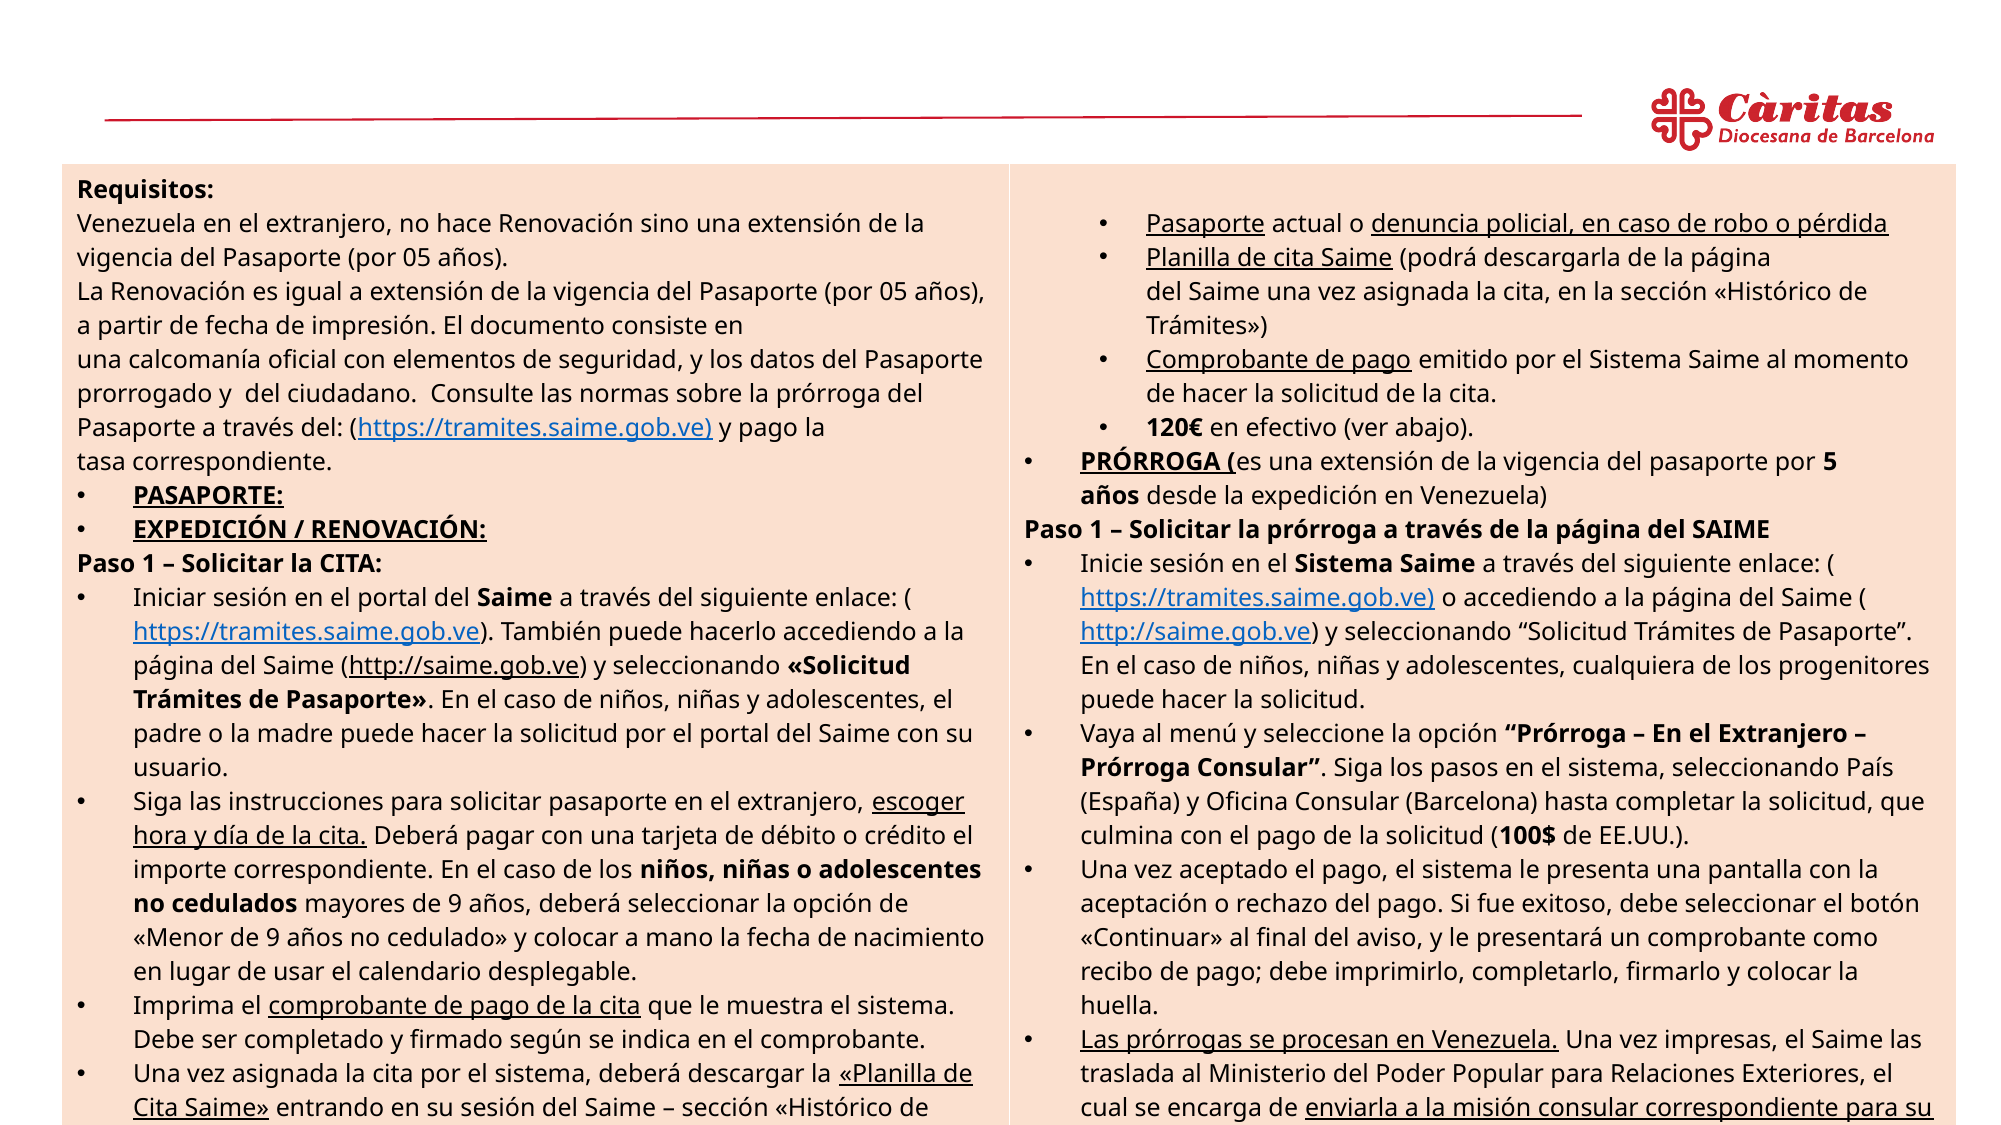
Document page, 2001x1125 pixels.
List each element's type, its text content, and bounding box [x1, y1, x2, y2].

table_header Pasaporte actual o denuncia policial, en caso de robo o pérdida Planilla de cita Saime (podrá descargarla de la página del Saime una vez asignada la cita, en la sección «Histórico de Trámites») Comprobante de pago emitido por el Sistema Saime al momento de hacer la solicitud de la cita. 120€ en efectivo (ver abajo). PRÓRROGA (es una extensión de la vigencia del pasaporte por 5 años desde la expedición en Venezuela) Paso 1 – Solicitar la prórroga a través de la página del SAIME Inicie sesión en el Sistema Saime a través del siguiente enlace: (https://tramites.saime.gob.ve) o accediendo a la página del Saime (http://saime.gob.ve) y seleccionando “Solicitud Trámites de Pasaporte”. En el caso de niños, niñas y adolescentes, cualquiera de los progenitores puede hacer la solicitud. Vaya al menú y seleccione la opción “Prórroga – En el Extranjero – Prórroga Consular”. Siga los pasos en el sistema, seleccionando País (España) y Oficina Consular (Barcelona) hasta completar la solicitud, que culmina con el pago de la solicitud (100$ de EE.UU.). Una vez aceptado el pago, el sistema le presenta una pantalla con la aceptación o rechazo del pago. Si fue exitoso, debe seleccionar el botón «Continuar» al final del aviso, y le presentará un comprobante como recibo de pago; debe imprimirlo, completarlo, firmarlo y colocar la huella. Las prórrogas se procesan en Venezuela. Una vez impresas, el Saime las traslada al Ministerio del Poder Popular para Relaciones Exteriores, el cual se encarga de enviarla a la misión consular correspondiente para su entrega. Puede consultar en cualquier momento el estado de su trámite ingresando en el Sistema Saime, seleccionando Histórico – Estatus de Trámites. [1010, 164, 1956, 1125]
picture [1631, 0, 1955, 240]
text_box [104, 115, 1582, 121]
table_header Requisitos: Venezuela en el extranjero, no hace Renovación sino una extensión de la vigencia del Pasaporte (por 05 años). La Renovación es igual a extensión de la vigencia del Pasaporte (por 05 años), a partir de fecha de impresión. El documento consiste en una calcomanía oficial con elementos de seguridad, y los datos del Pasaporte prorrogado y del ciudadano. Consulte las normas sobre la prórroga del Pasaporte a través del: (https://tramites.saime.gob.ve) y pago la tasa correspondiente. PASAPORTE: EXPEDICIÓN / RENOVACIÓN: Paso 1 – Solicitar la CITA: Iniciar sesión en el portal del Saime a través del siguiente enlace: (https://tramites.saime.gob.ve). También puede hacerlo accediendo a la página del Saime (http://saime.gob.ve) y seleccionando «Solicitud Trámites de Pasaporte». En el caso de niños, niñas y adolescentes, el padre o la madre puede hacer la solicitud por el portal del Saime con su usuario. Siga las instrucciones para solicitar pasaporte en el extranjero, escoger hora y día de la cita. Deberá pagar con una tarjeta de débito o crédito el importe correspondiente. En el caso de los niños, niñas o adolescentes no cedulados mayores de 9 años, deberá seleccionar la opción de «Menor de 9 años no cedulado» y colocar a mano la fecha de nacimiento en lugar de usar el calendario desplegable. Imprima el comprobante de pago de la cita que le muestra el sistema. Debe ser completado y firmado según se indica en el comprobante. Una vez asignada la cita por el sistema, deberá descargar la «Planilla de Cita Saime» entrando en su sesión del Saime – sección «Histórico de Trámites». Los plazos de asignación de las citas pueden variar por diferentes factores. Paso 2 – Presentarse en el Consulado el día de la cita: Asista el día de la cita a la hora indicada en la planilla de la cita, con los siguientes documentos: [62, 164, 1009, 1125]
